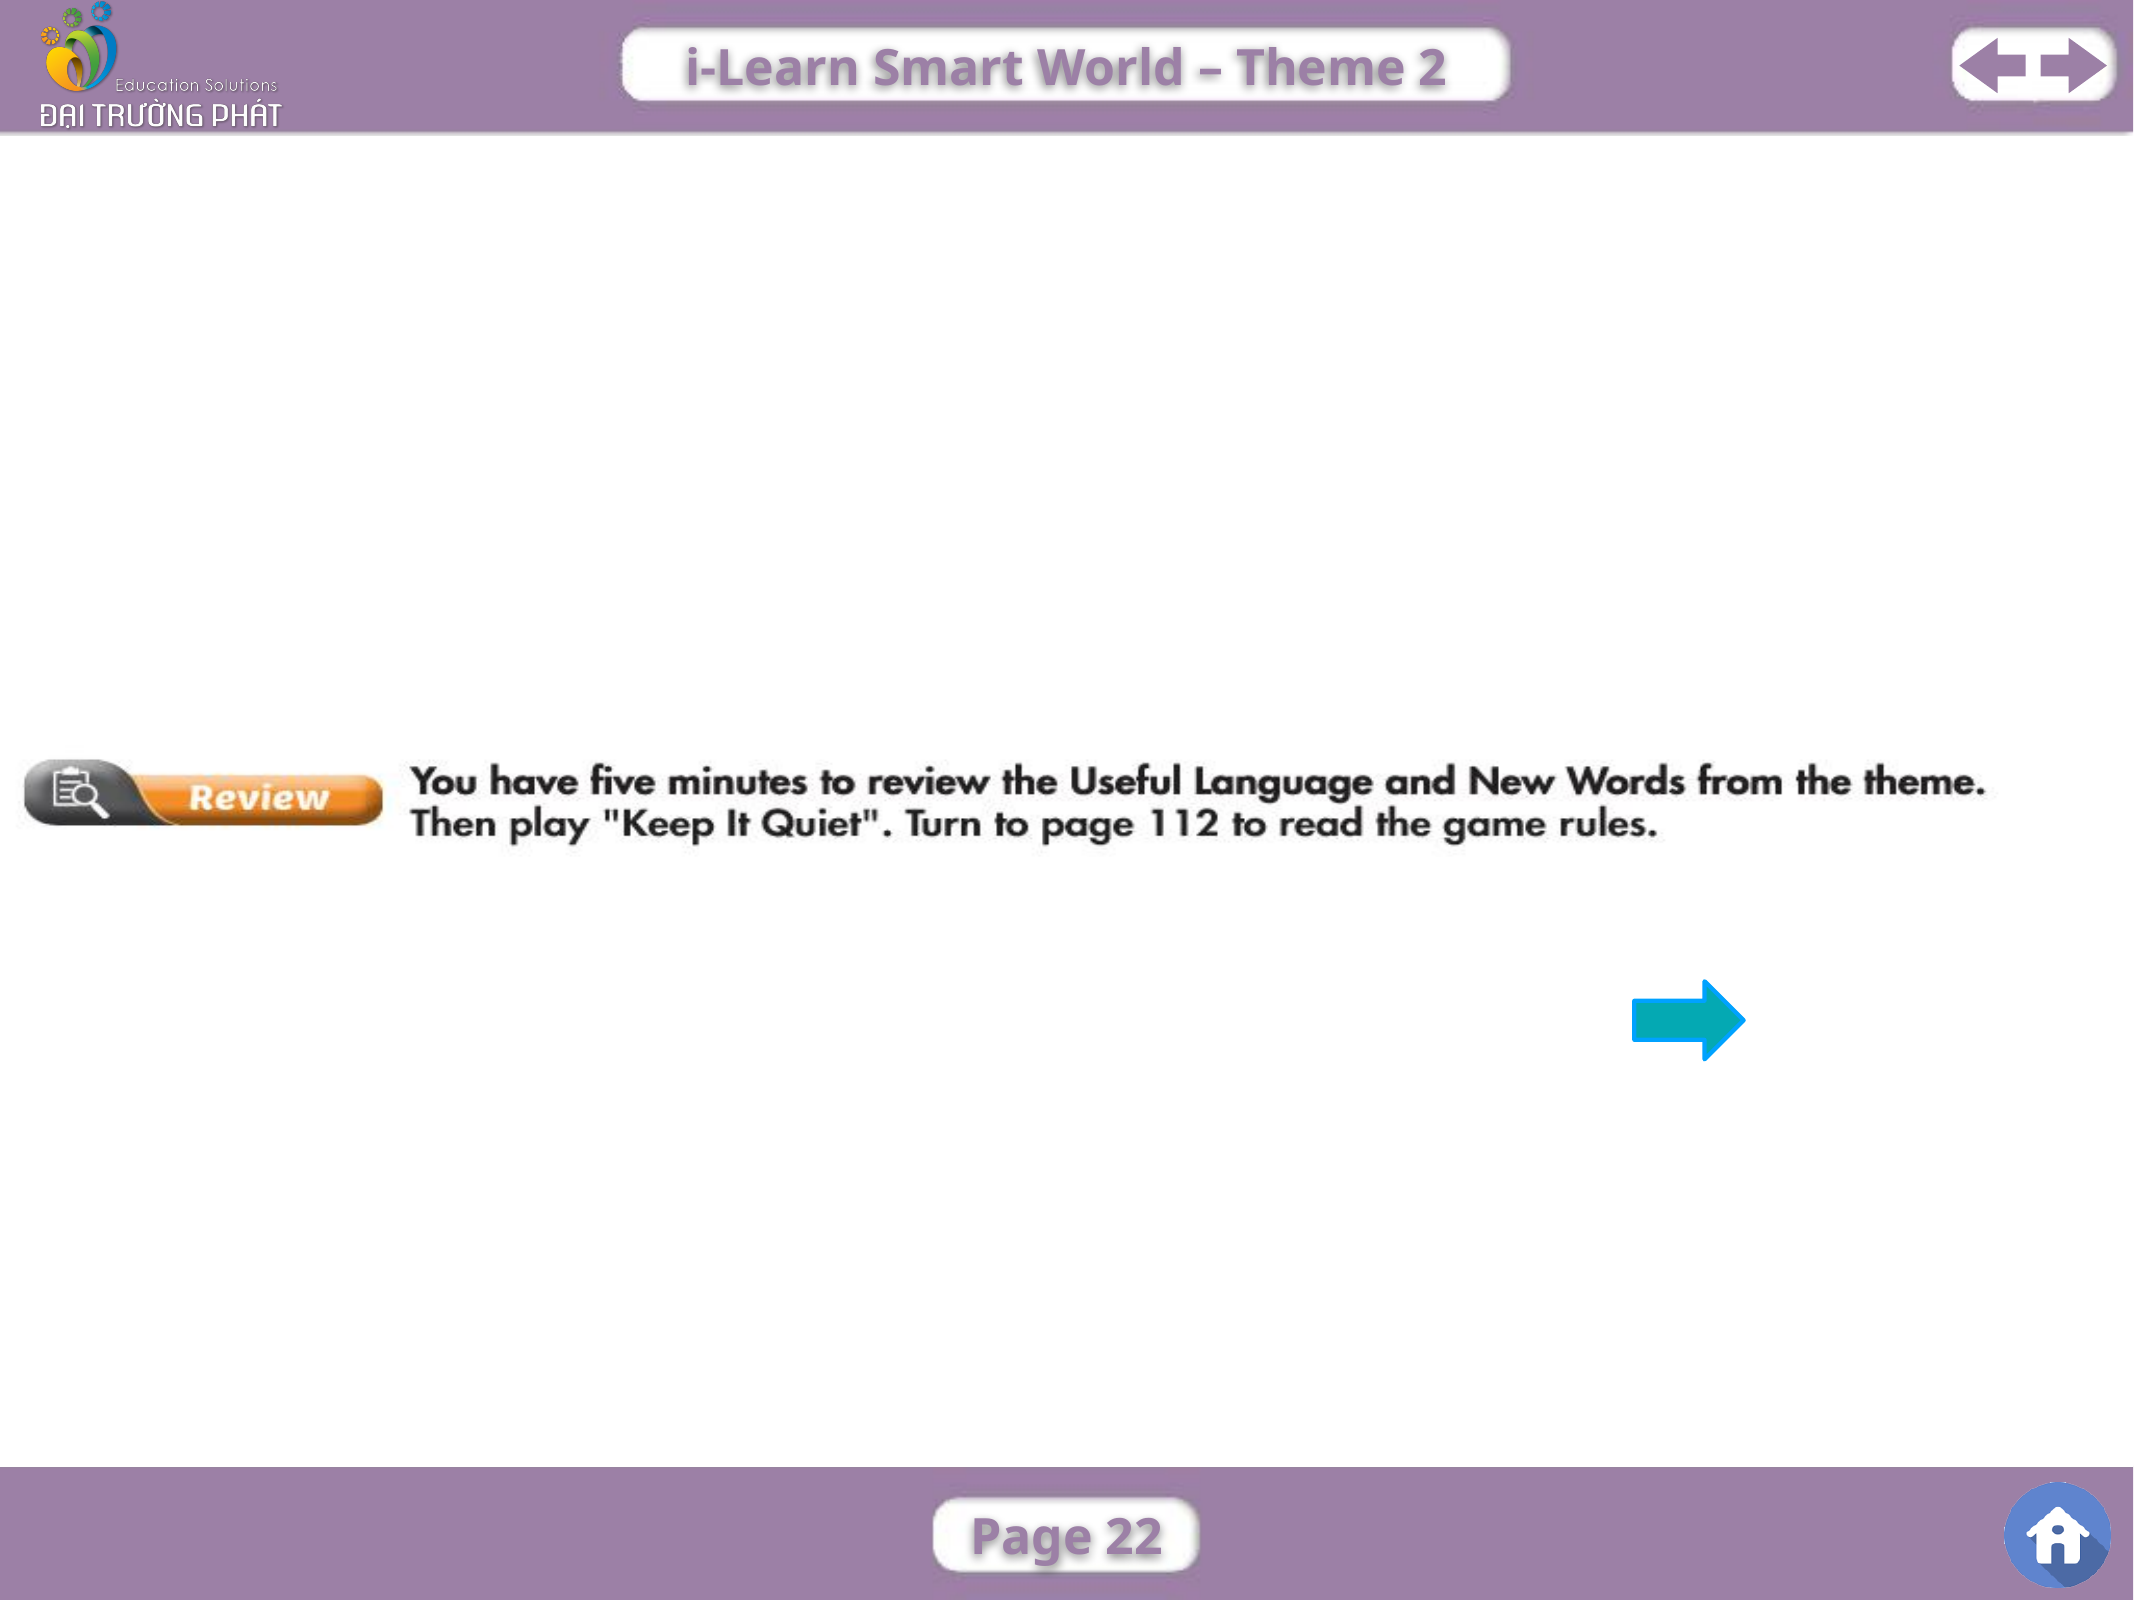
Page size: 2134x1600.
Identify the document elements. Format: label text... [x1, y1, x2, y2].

picture [0, 0, 2134, 1600]
list Page 22 [958, 1496, 1175, 1574]
list i-Learn Smart World – Theme 2 [625, 26, 1509, 105]
